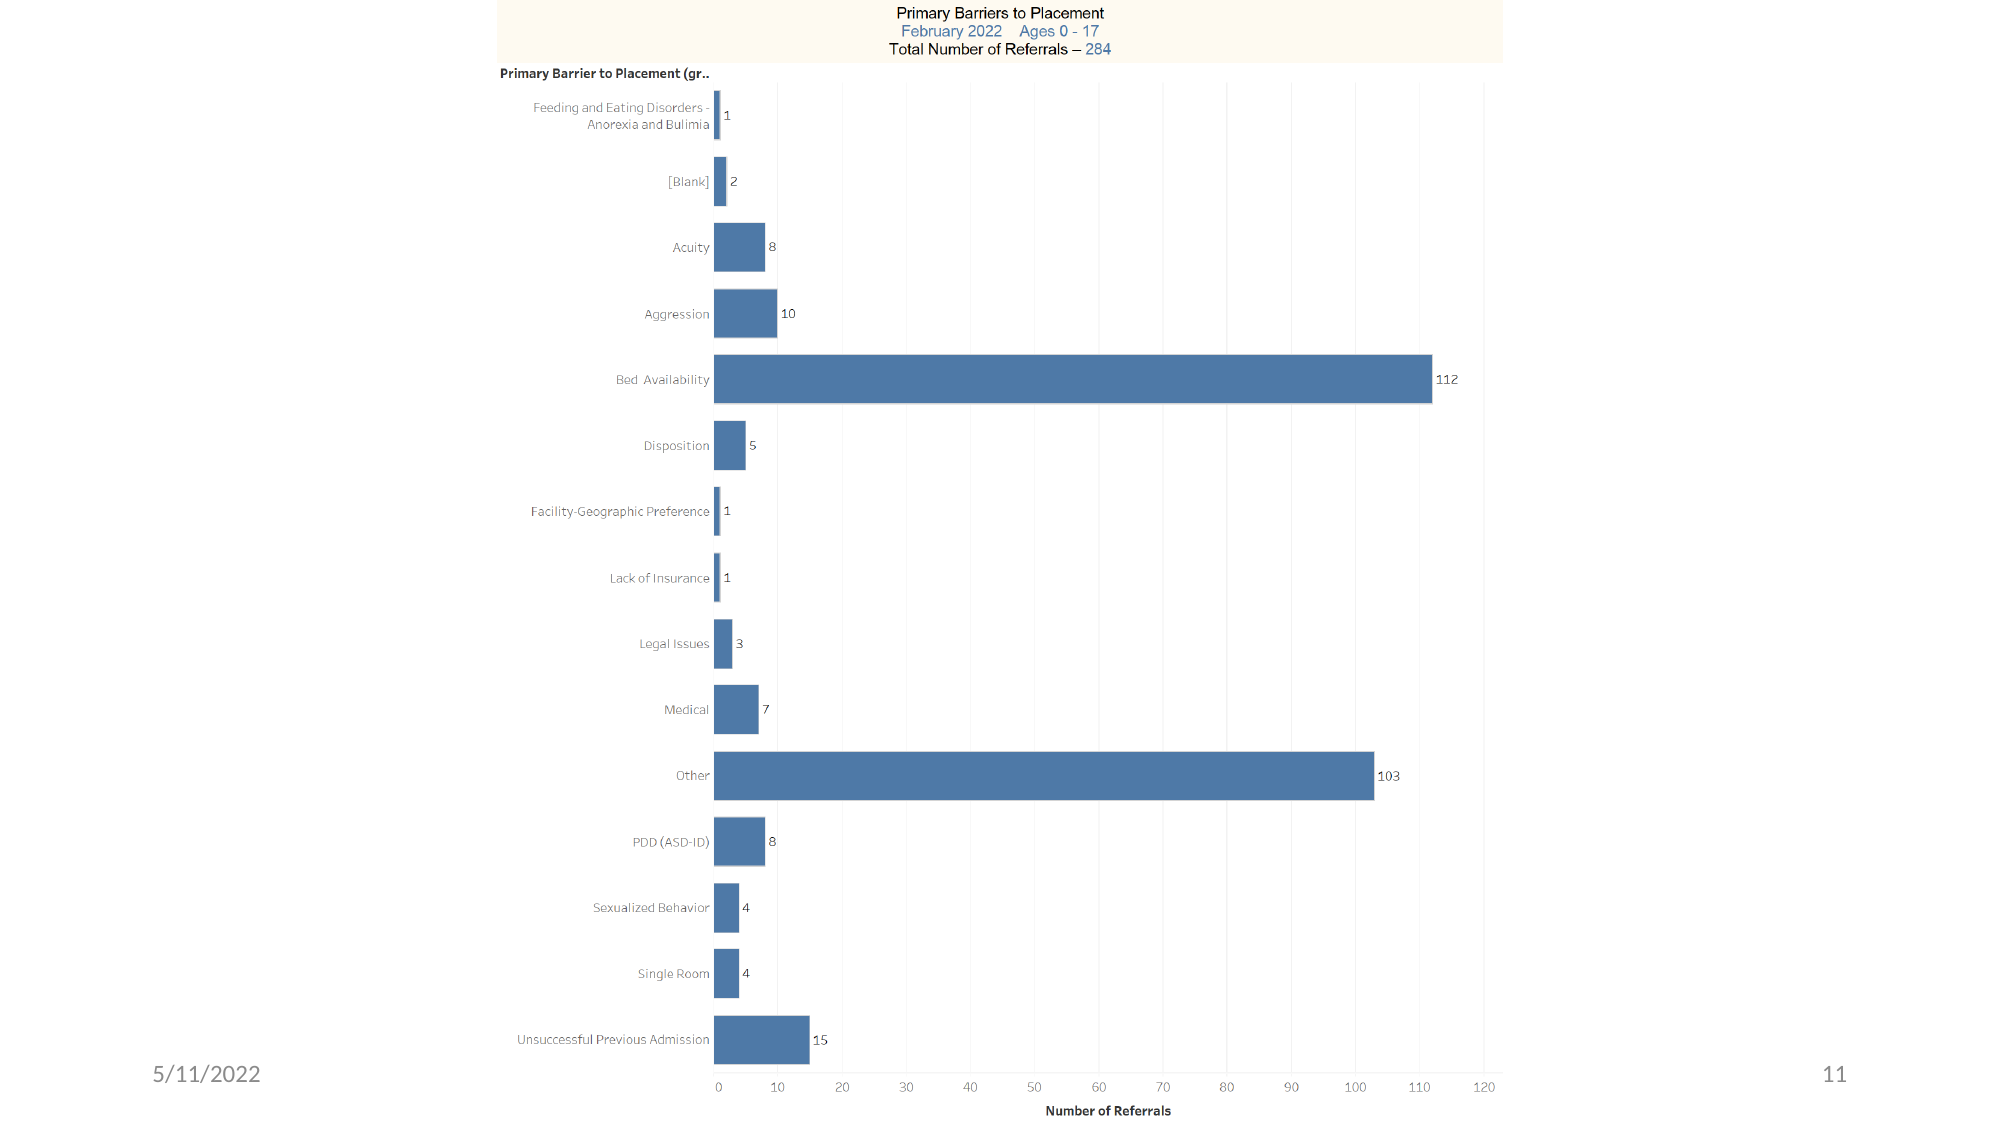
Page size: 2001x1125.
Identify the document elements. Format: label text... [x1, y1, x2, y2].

slide_number 11 [1503, 1042, 1863, 1103]
picture [497, 0, 1503, 1125]
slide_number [137, 1042, 497, 1103]
